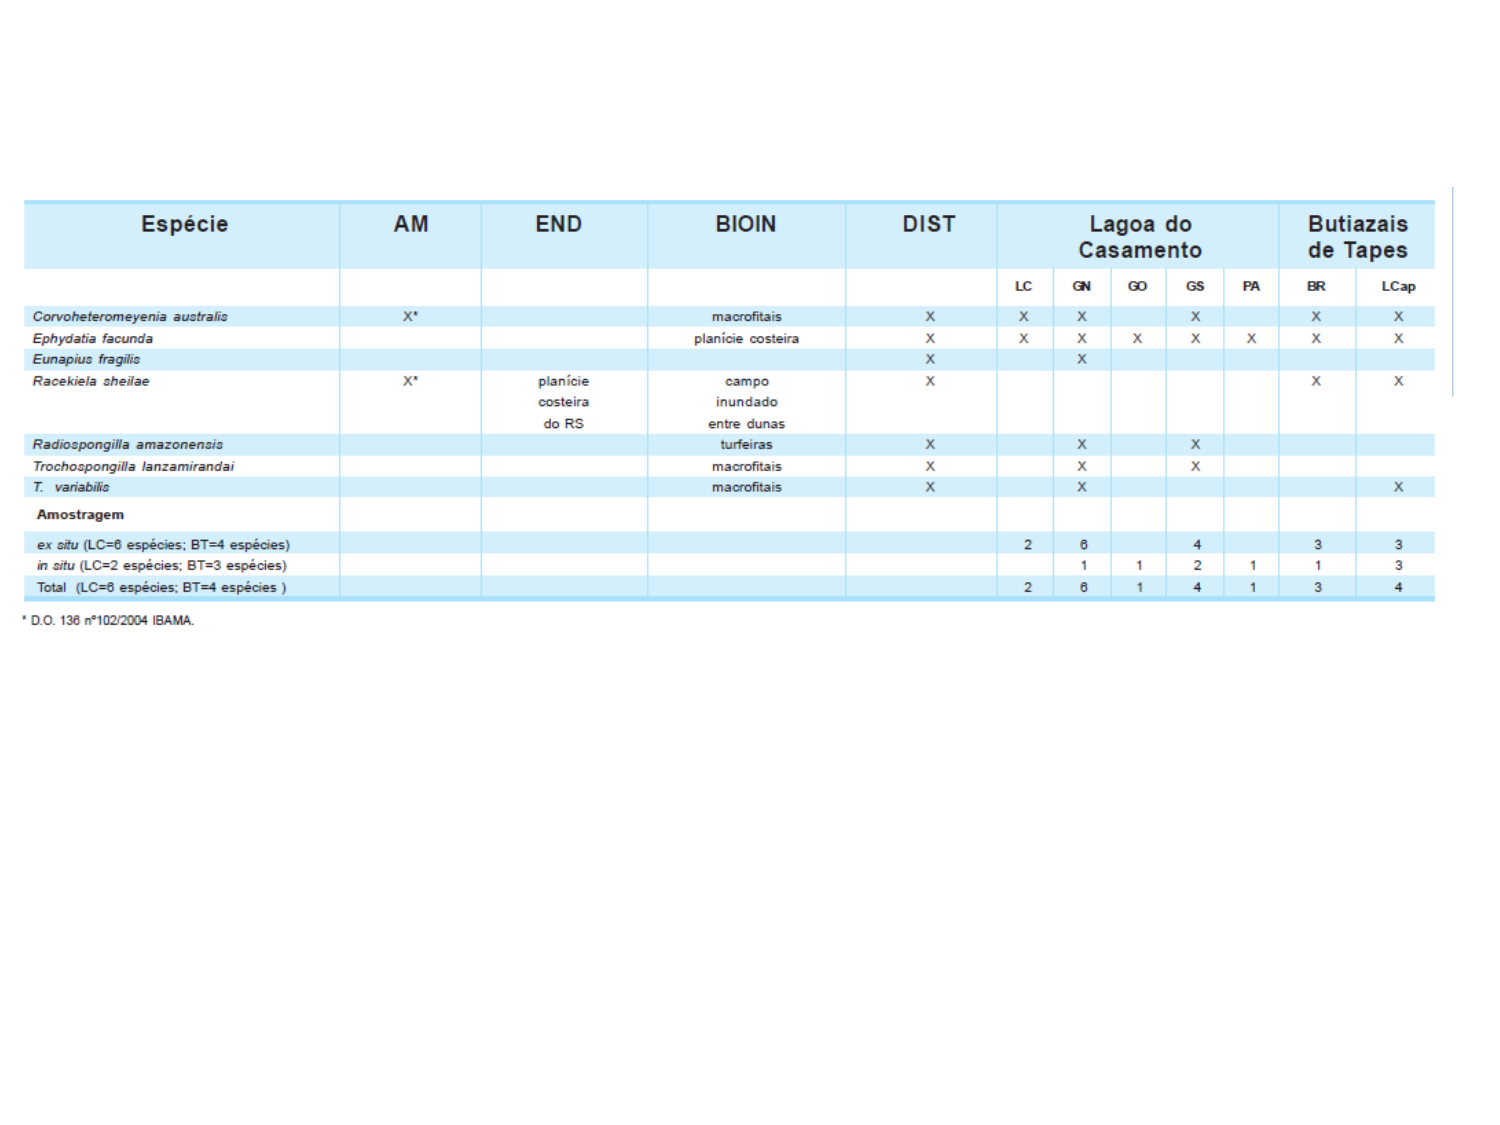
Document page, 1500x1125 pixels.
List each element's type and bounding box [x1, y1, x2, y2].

picture [0, 187, 1454, 631]
